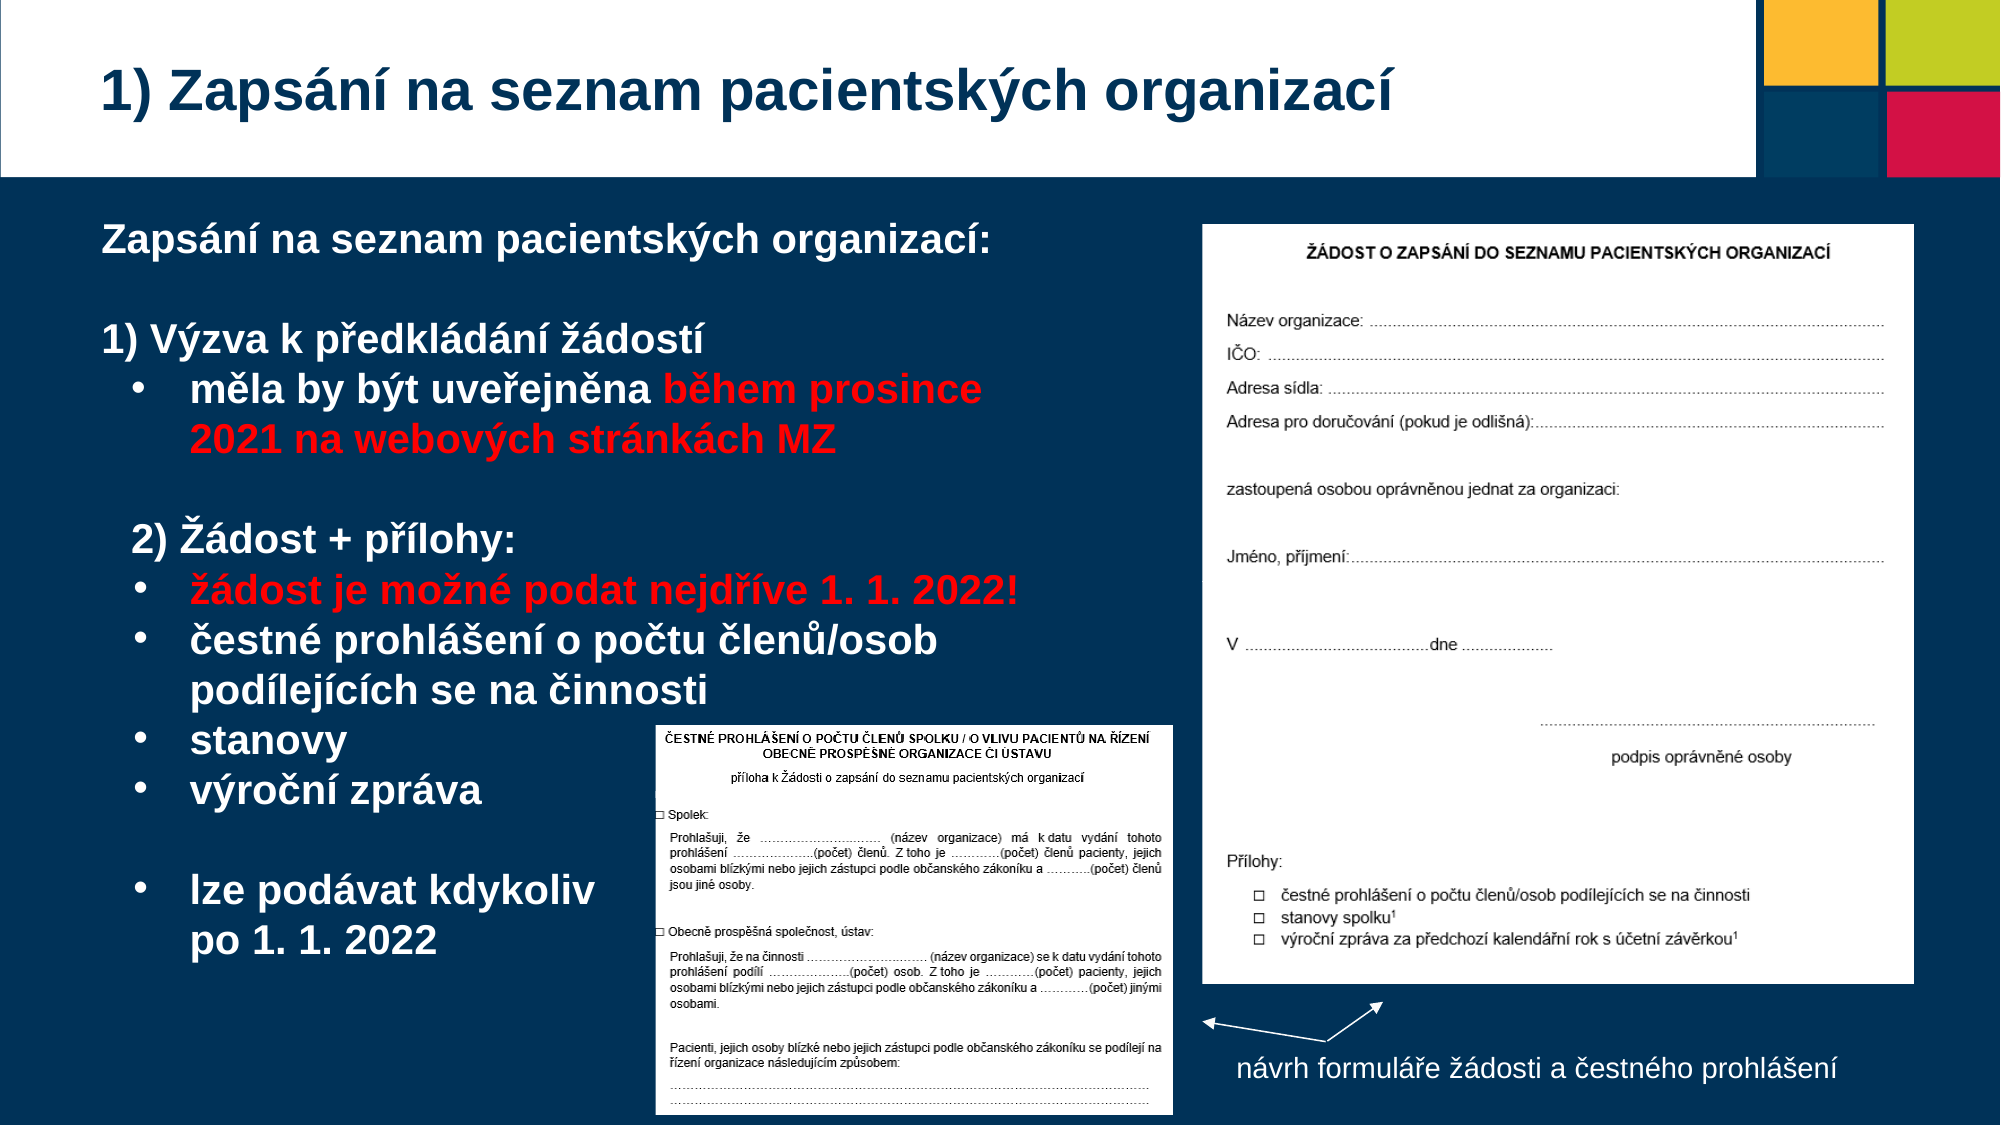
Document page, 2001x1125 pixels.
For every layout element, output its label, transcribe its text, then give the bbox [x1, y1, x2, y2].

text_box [1202, 1021, 1322, 1042]
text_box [1327, 1001, 1384, 1042]
text_box návrh formuláře žádosti a čestného prohlášení [1221, 1041, 1914, 1092]
text_box 1) Zapsání na seznam pacientských organizací [86, 44, 1702, 129]
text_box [1202, 224, 1915, 984]
text_box Zapsání na seznam pacientských organizací: 1) Výzva k předkládání žádostí měla by být uveřejněna během prosince 2021 na webových stránkách MZ 2) Žádost + přílohy: žádost je možné podat nejdříve 1. 1. 2022! čestné prohlášení o počtu členů/osob podílejících se na činnosti stanovy výroční zpráva lze podávat kdykoliv po 1. 1. 2022 [86, 204, 1093, 1081]
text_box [655, 725, 1174, 1115]
